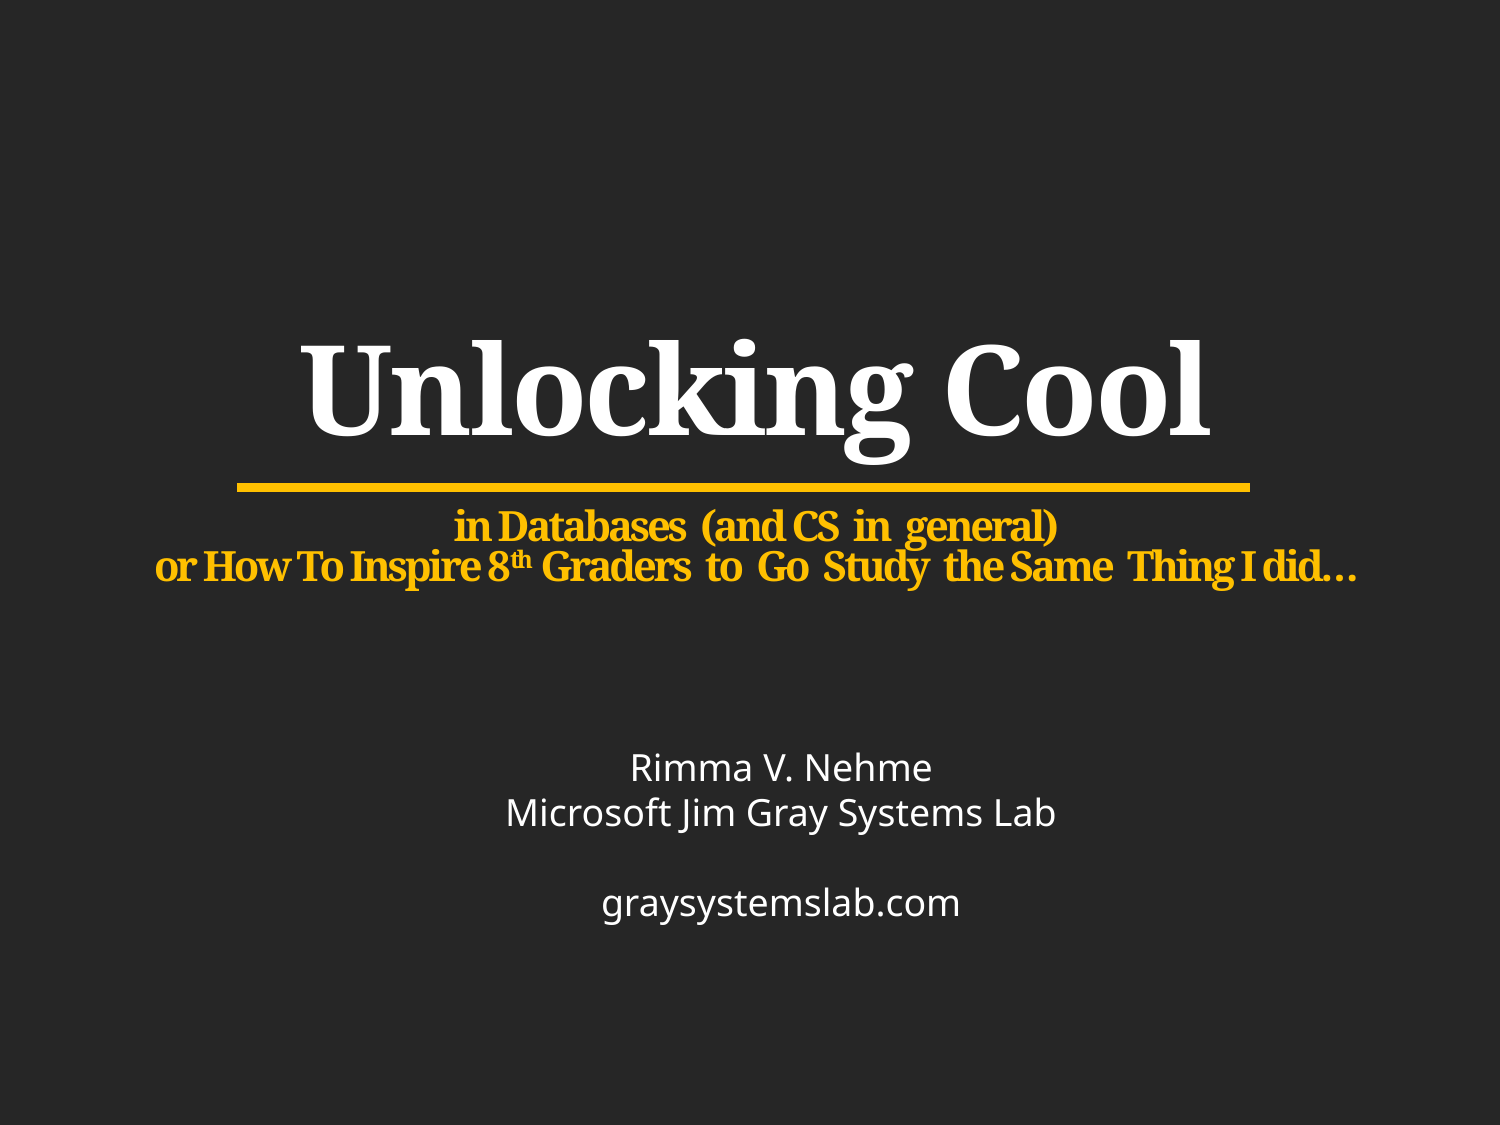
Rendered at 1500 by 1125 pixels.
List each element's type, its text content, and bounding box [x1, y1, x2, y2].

text_box Unlocking Cool in Databases (and CS in general) or How To Inspire 8th Graders to Go Study the Same Thing I did… [74, 332, 1438, 597]
text_box Rimma V. Nehme Microsoft Jim Gray Systems Lab graysystemslab.com [275, 736, 1288, 850]
